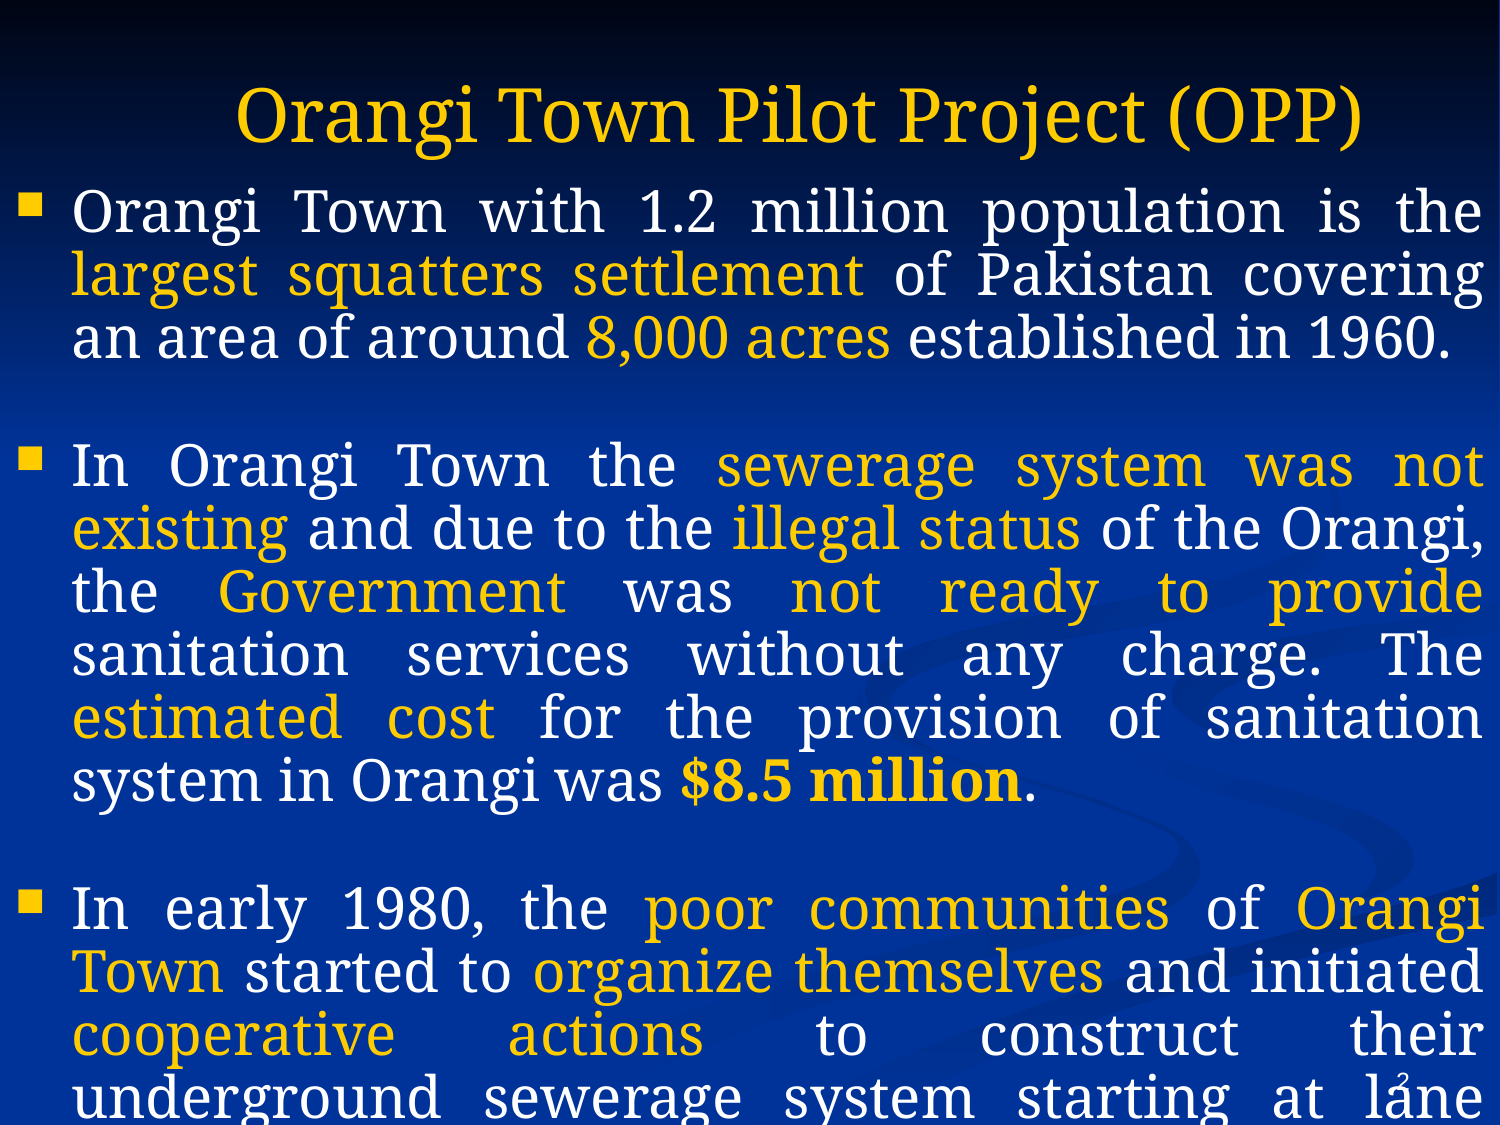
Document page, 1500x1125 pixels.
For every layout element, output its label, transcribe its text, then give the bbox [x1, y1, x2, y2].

list Orangi Town with 1.2 million population is the largest squatters settlement of Pakistan covering an area of around 8,000 acres established in 1960. In Orangi Town the sewerage system was not existing and due to the illegal status of the Orangi, the Government was not ready to provide sanitation services without any charge. The estimated cost for the provision of sanitation system in Orangi was $8.5 million. In early 1980, the poor communities of Orangi Town started to organize themselves and initiated cooperative actions to construct their underground sewerage system starting at lane level. [0, 174, 1500, 1050]
slide_number 2 [1074, 1050, 1426, 1104]
title Orangi Town Pilot Project (OPP) [137, 37, 1463, 174]
